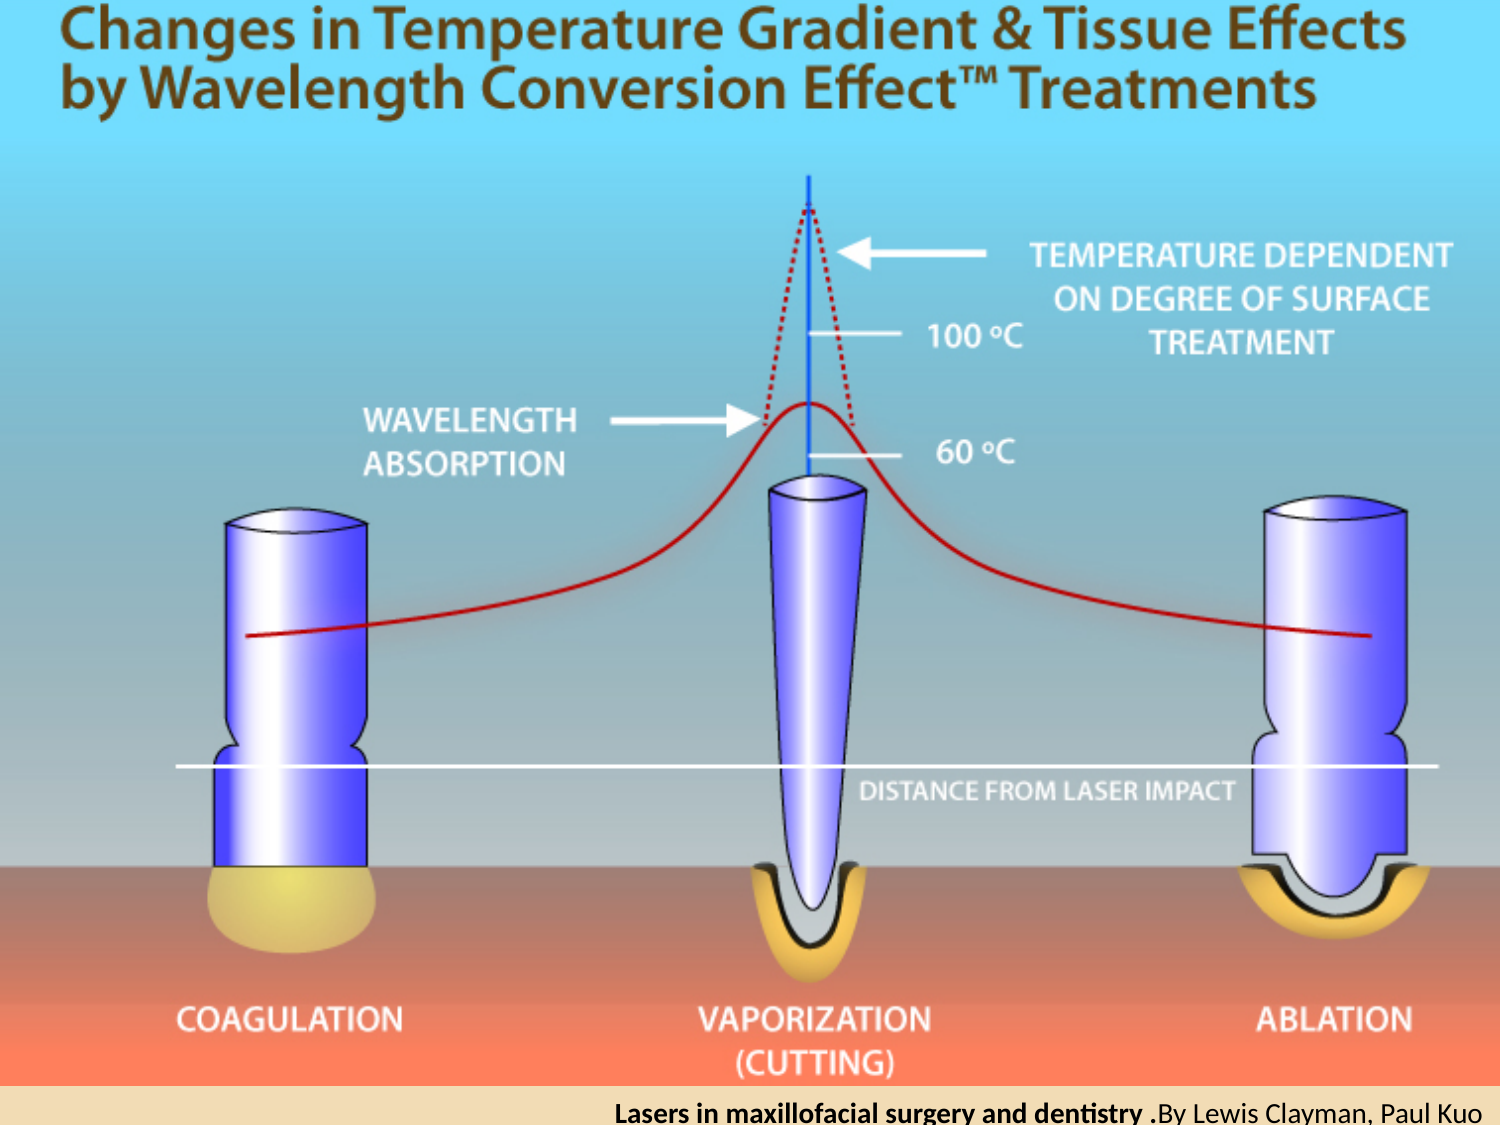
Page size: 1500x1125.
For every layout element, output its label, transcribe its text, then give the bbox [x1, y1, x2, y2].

text_box Lasers in maxillofacial surgery and dentistry .By Lewis Clayman, Paul Kuo [599, 1094, 1500, 1125]
picture [0, 0, 1500, 1086]
